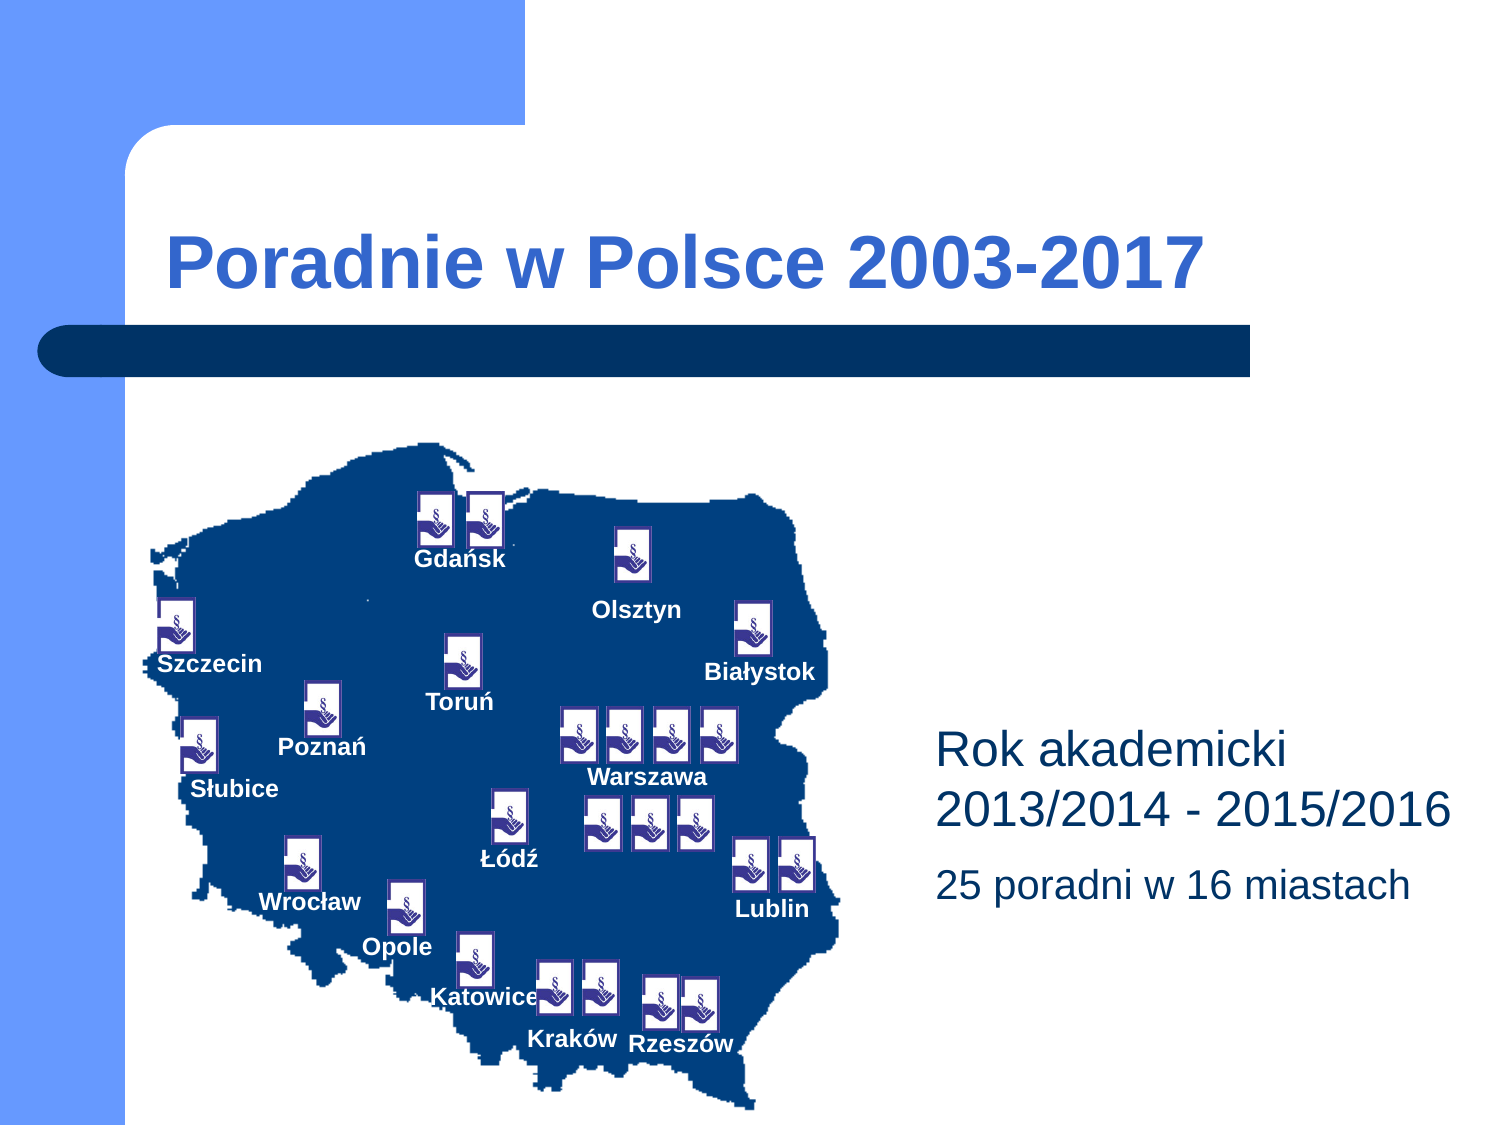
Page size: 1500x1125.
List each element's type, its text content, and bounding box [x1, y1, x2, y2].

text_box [121, 439, 1477, 1118]
text_box Poradnie w Polsce 2003-2017 [150, 125, 1463, 313]
